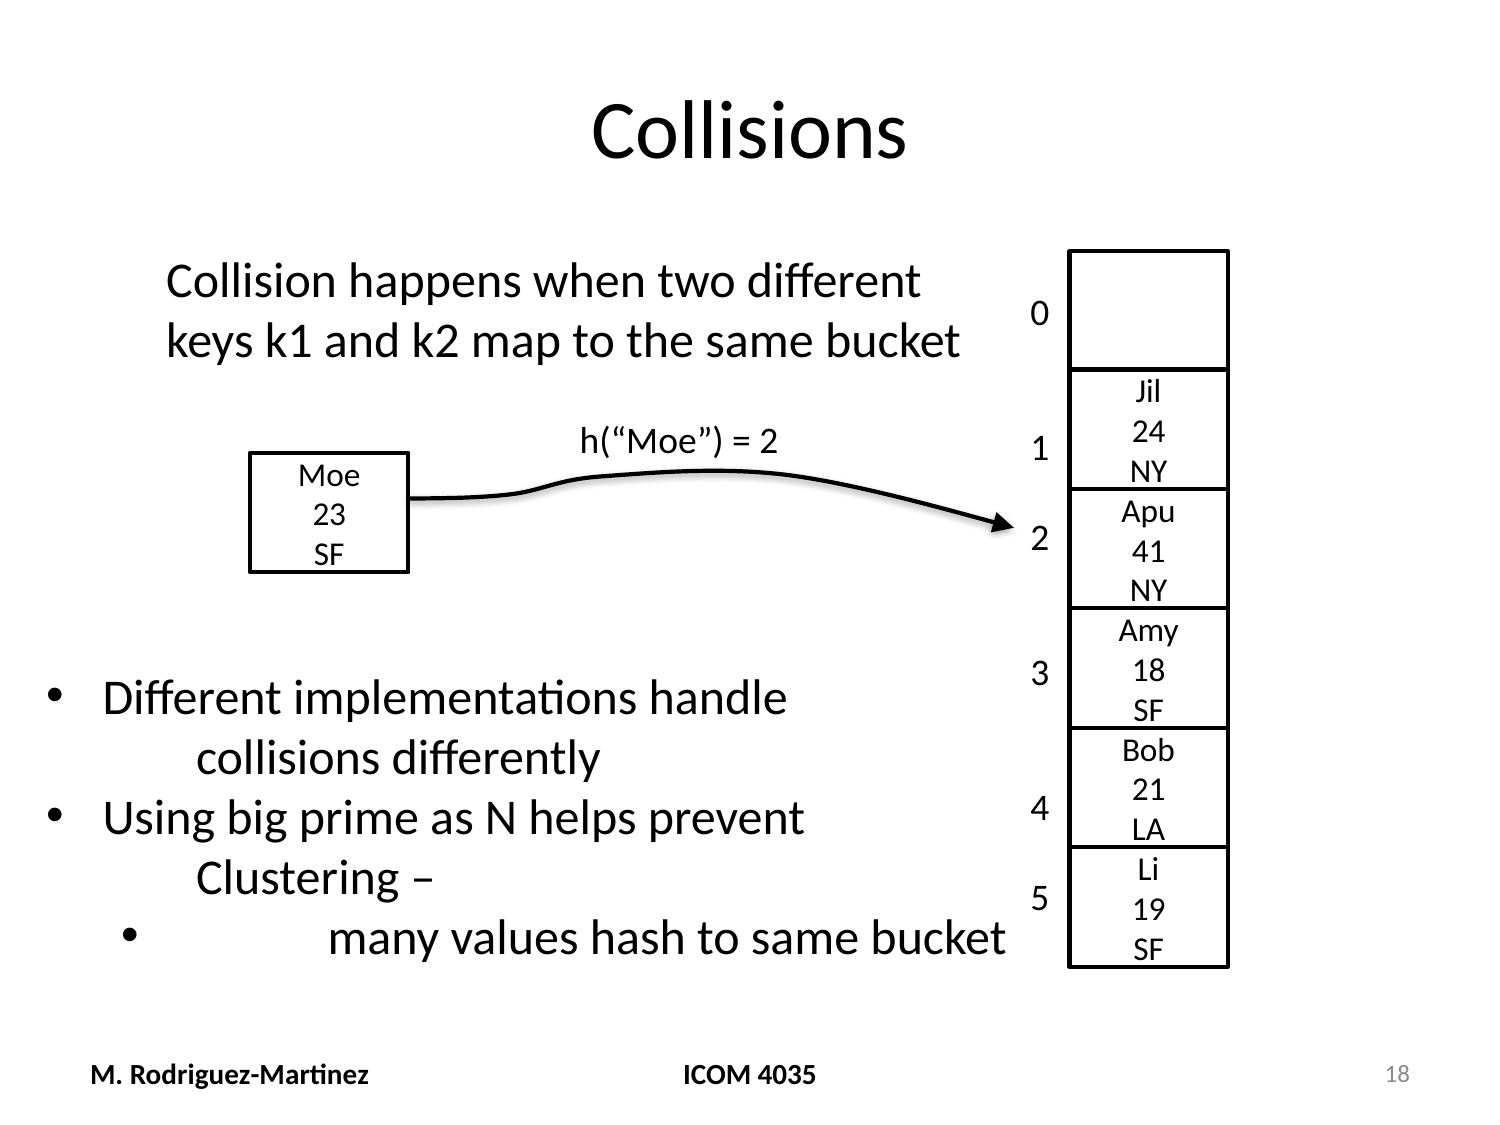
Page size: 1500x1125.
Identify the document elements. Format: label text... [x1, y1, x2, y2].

text_box Collision happens when two different keys k1 and k2 map to the same bucket [151, 240, 977, 375]
text_box Different implementations handle collisions differently Using big prime as N helps prevent Clustering – many values hash to same bucket [31, 656, 1022, 972]
slide_number 18 [1074, 1042, 1425, 1103]
text_box Bob 21 LA [1067, 726, 1230, 845]
text_box Moe 23 SF [248, 451, 410, 574]
text_box 0 1 2 3 4 5 [1015, 280, 1065, 926]
text_box [1067, 249, 1230, 367]
slide_number M. Rodriguez-Martinez [75, 1042, 425, 1103]
text_box Apu 41 NY [1067, 487, 1230, 606]
footer ICOM 4035 [512, 1042, 988, 1103]
text_box [406, 468, 1014, 533]
text_box Li 19 SF [1067, 845, 1230, 969]
text_box Amy 18 SF [1067, 606, 1230, 726]
title Collisions [75, 45, 1425, 206]
text_box h(“Moe”) = 2 [564, 408, 794, 468]
text_box Jil 24 NY [1067, 367, 1230, 487]
